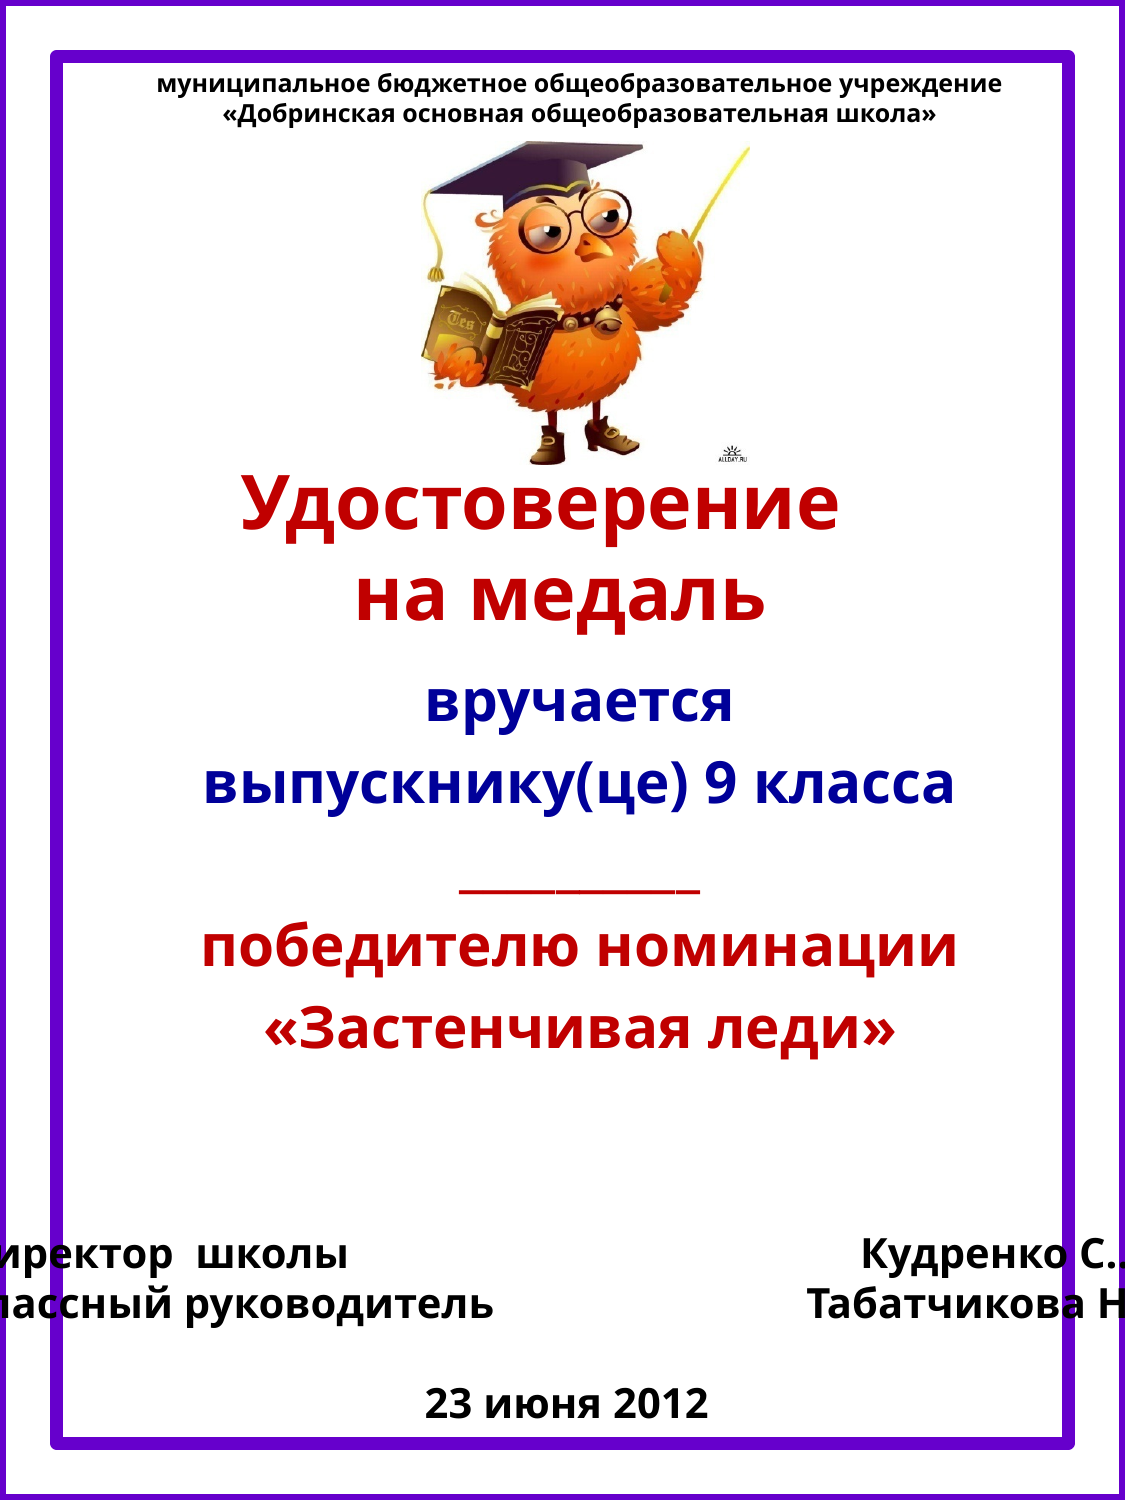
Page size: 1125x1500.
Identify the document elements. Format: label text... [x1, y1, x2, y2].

title Удостоверение на медаль [82, 445, 1039, 645]
text_box [0, 0, 1125, 1219]
text_box муниципальное бюджетное общеобразовательное учреждение «Добринская основная общеобразовательная школа» [35, 60, 1125, 135]
text_box Директор школы Кудренко С..Н. Классный руководитель Табатчикова Н.С. 23 июня 2012 [0, 1219, 1125, 1435]
text_box [0, 1435, 1125, 1500]
picture [421, 140, 751, 465]
subtitle вручается выпускнику(це) 9 класса __________ победителю номинации «Застенчивая леди» [128, 656, 1032, 1102]
